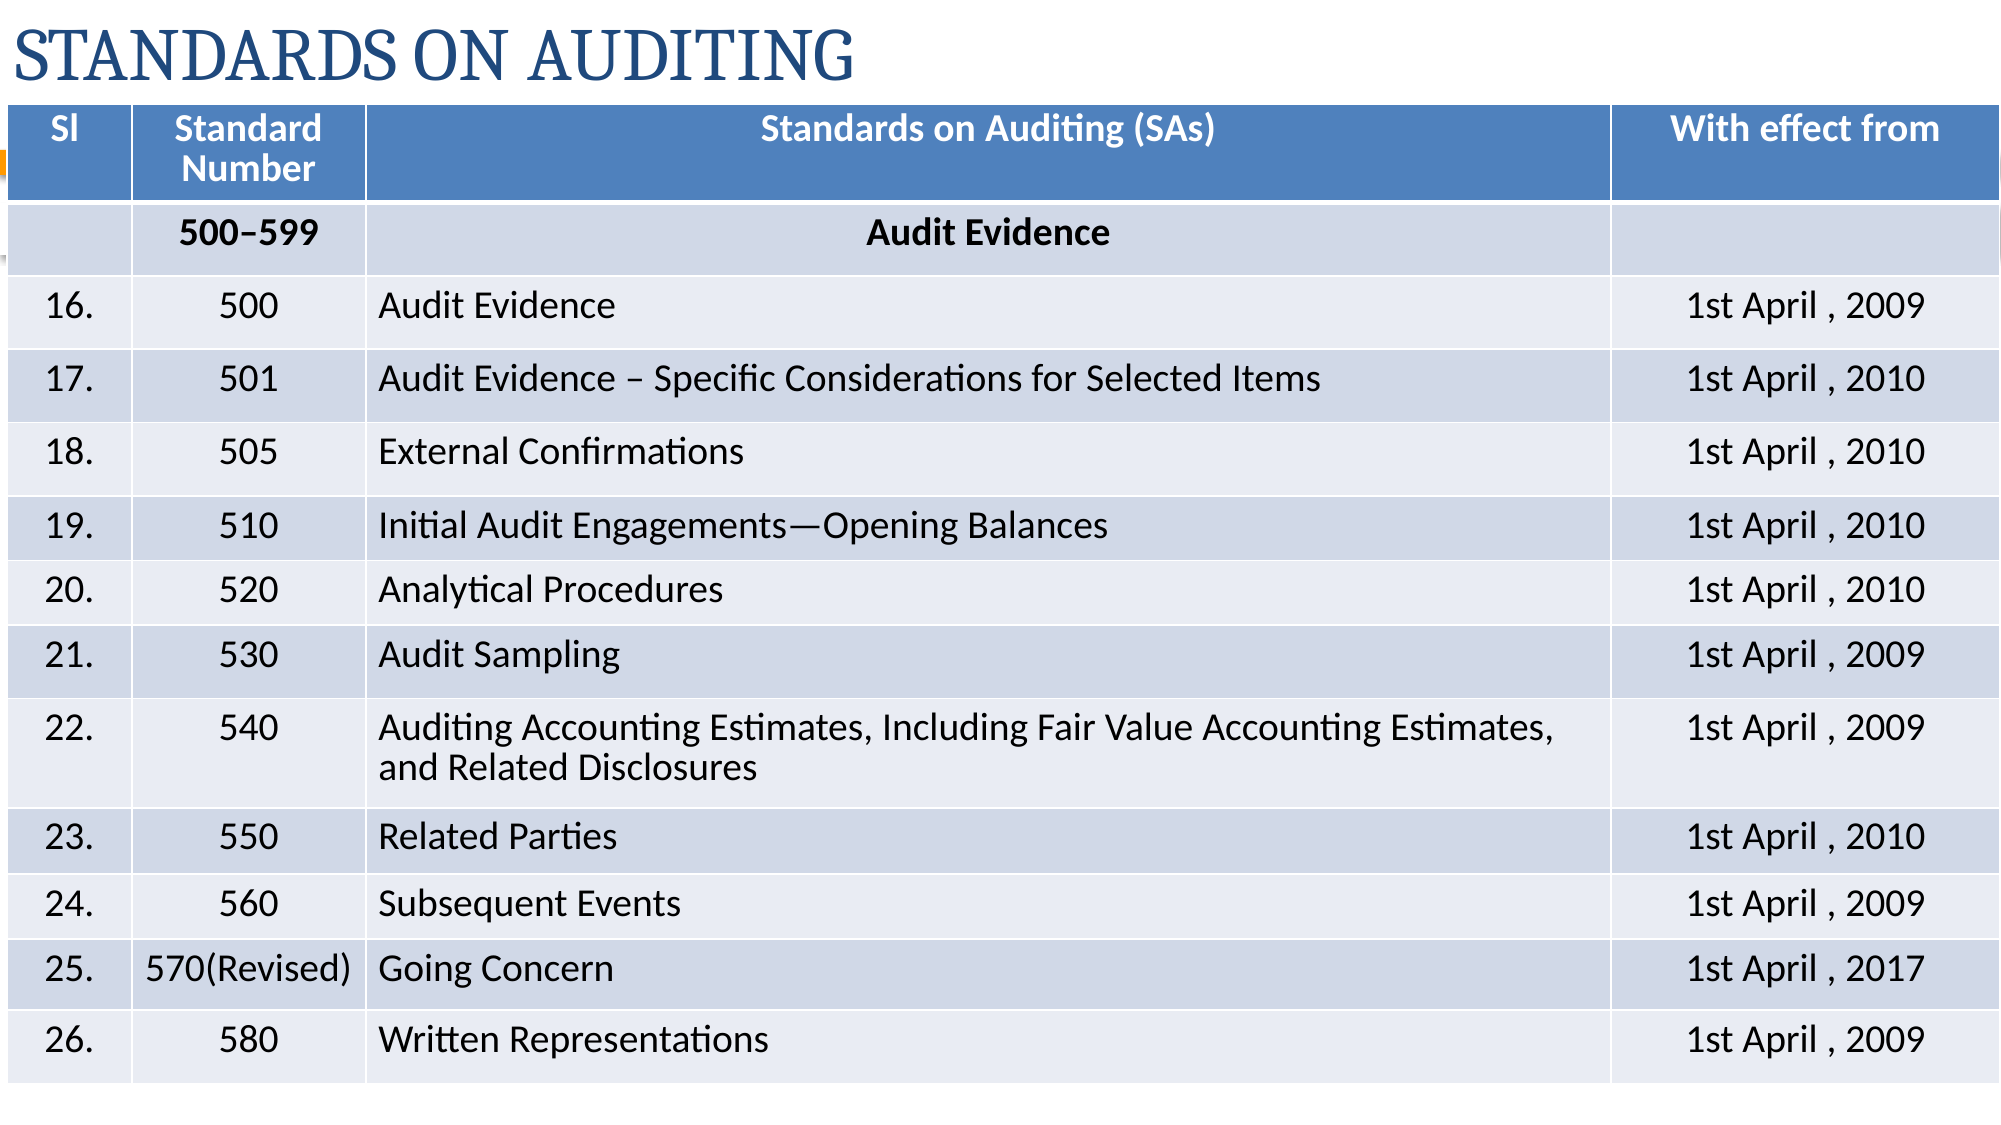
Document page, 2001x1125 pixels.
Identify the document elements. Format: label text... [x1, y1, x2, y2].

table_cell 21. [8, 626, 131, 698]
table_cell 20. [8, 561, 131, 624]
table_cell 1st April , 2010 [1612, 423, 1999, 495]
table_cell Analytical Procedures [367, 561, 1610, 624]
table_cell 24. [8, 875, 131, 938]
table_cell 1st April , 2010 [1612, 350, 1999, 422]
table_cell Audit Evidence [367, 277, 1610, 348]
table_cell 25. [8, 940, 131, 1009]
table_cell 505 [133, 423, 365, 495]
table_cell 1st April , 2010 [1612, 809, 1999, 873]
table_cell 1st April , 2009 [1612, 1011, 1999, 1083]
title STANDARDS ON AUDITING [0, 0, 1918, 101]
table_cell 560 [133, 875, 365, 938]
table_cell 17. [8, 350, 131, 422]
table_cell 1st April , 2010 [1612, 561, 1999, 624]
table_cell Going Concern [367, 940, 1610, 1009]
table_cell 1st April , 2009 [1612, 699, 1999, 807]
table_cell 510 [133, 497, 365, 560]
table_cell 1st April , 2009 [1612, 875, 1999, 938]
table_cell 550 [133, 809, 365, 873]
table_cell 1st April , 2010 [1612, 497, 1999, 560]
table_cell 19. [8, 497, 131, 560]
table_cell Subsequent Events [367, 875, 1610, 938]
table_cell Audit Evidence – Specific Considerations for Selected Items [367, 350, 1610, 422]
table_header Sl [8, 105, 131, 200]
table_cell [8, 205, 131, 275]
table_header Standard Number [133, 105, 365, 200]
table_cell 1st April , 2009 [1612, 277, 1999, 348]
table_cell 530 [133, 626, 365, 698]
table_cell Related Parties [367, 809, 1610, 873]
table_cell 540 [133, 699, 365, 807]
table_cell [1612, 205, 1999, 275]
table_cell Initial Audit Engagements—Opening Balances [367, 497, 1610, 560]
table_cell Written Representations [367, 1011, 1610, 1083]
table_cell 26. [8, 1011, 131, 1083]
table_header With effect from [1612, 105, 1999, 200]
table_cell 22. [8, 699, 131, 807]
table_cell 580 [133, 1011, 365, 1083]
table_cell 500–599 [133, 205, 365, 275]
table_cell 500 [133, 277, 365, 348]
table_cell Audit Sampling [367, 626, 1610, 698]
table_cell 18. [8, 423, 131, 495]
table_cell 23. [8, 809, 131, 873]
table_cell 570(Revised) [133, 940, 365, 1009]
table_cell External Confirmations [367, 423, 1610, 495]
table_cell 501 [133, 350, 365, 422]
table_cell 16. [8, 277, 131, 348]
table_cell 520 [133, 561, 365, 624]
table_header Standards on Auditing (SAs) [367, 105, 1610, 200]
table_cell 1st April , 2009 [1612, 626, 1999, 698]
table_cell 1st April , 2017 [1612, 940, 1999, 1009]
table_cell Auditing Accounting Estimates, Including Fair Value Accounting Estimates, and Related Disclosures [367, 699, 1610, 807]
table_cell Audit Evidence [367, 205, 1610, 275]
